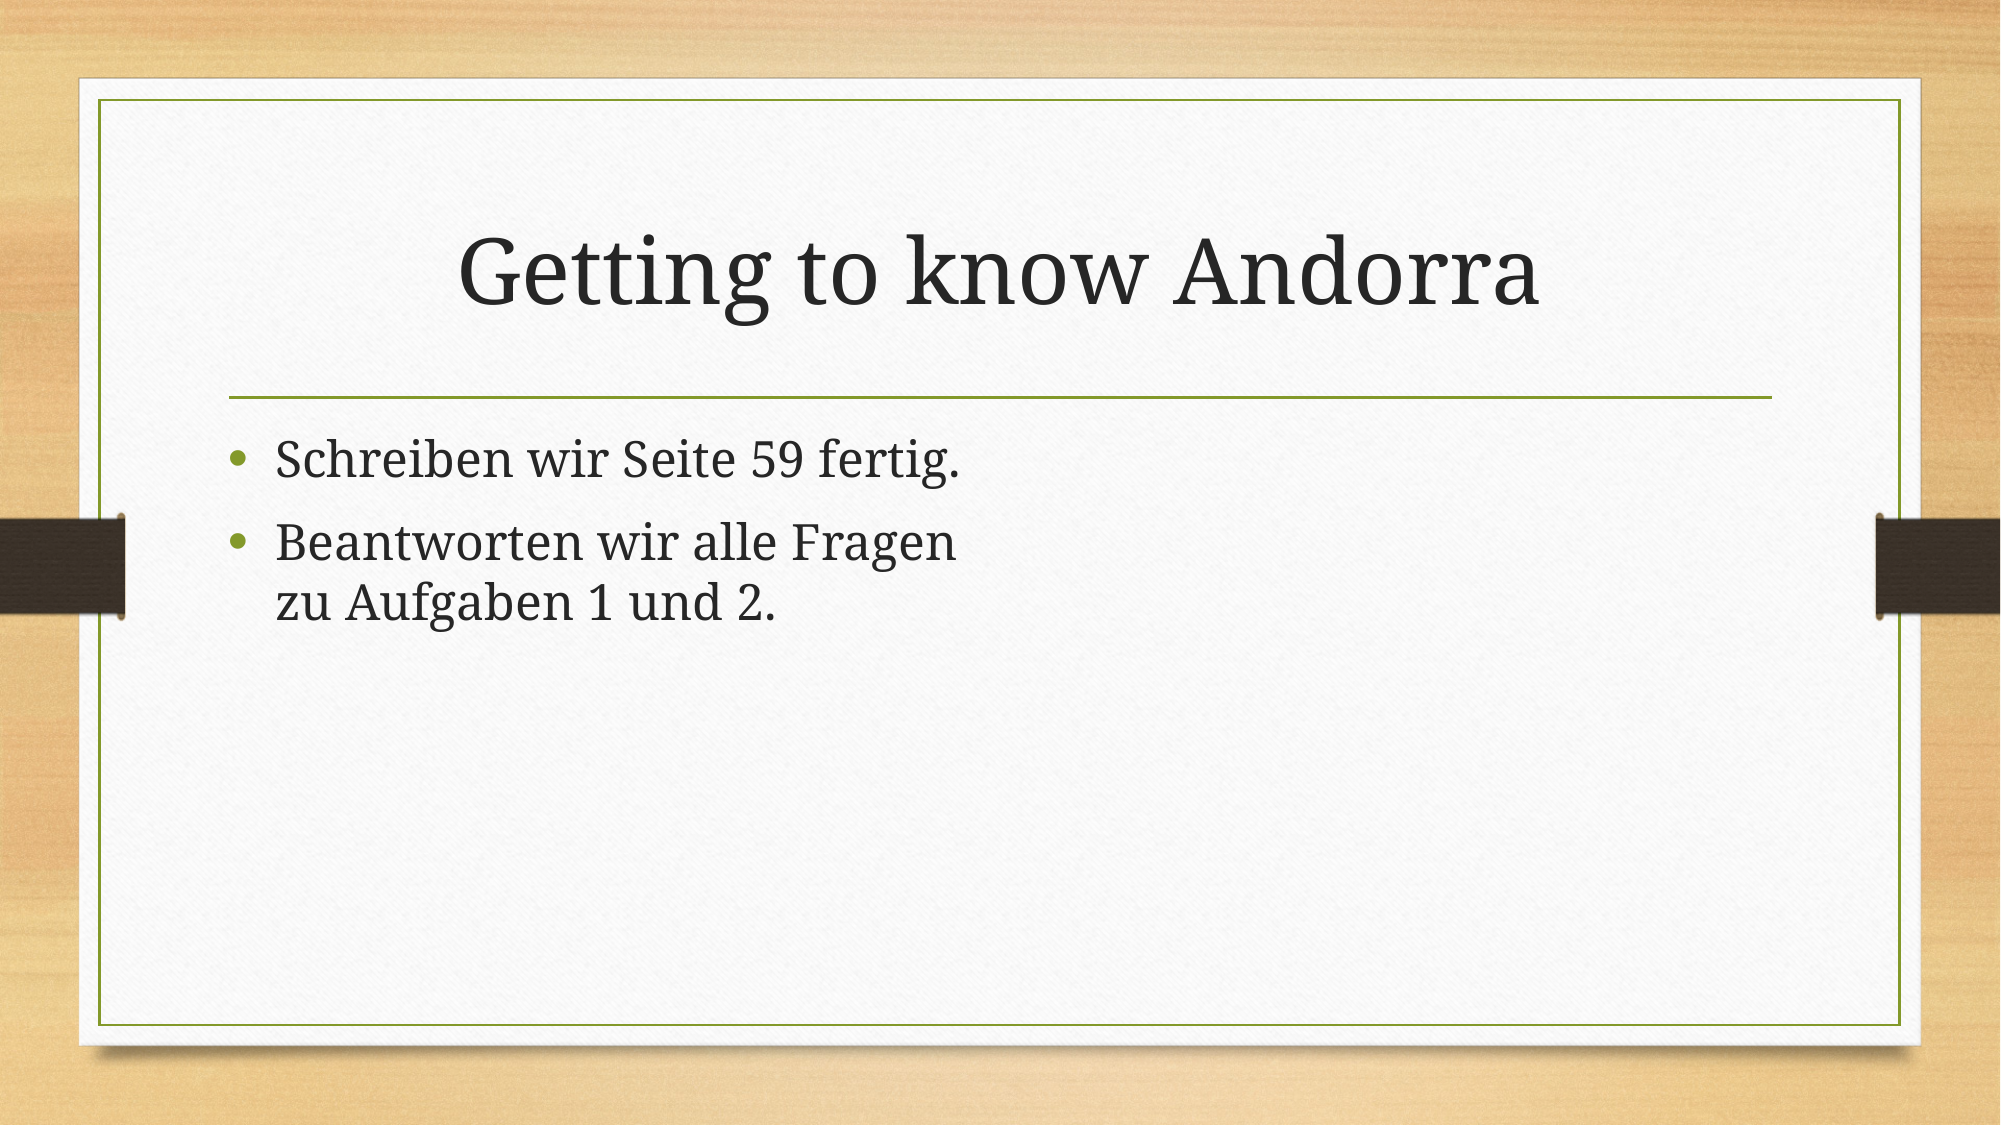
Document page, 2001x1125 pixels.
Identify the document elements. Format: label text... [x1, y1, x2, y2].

title Getting to know Andorra [212, 161, 1788, 375]
picture [0, 0, 2001, 1125]
list Schreiben wir Seite 59 fertig. Beantworten wir alle Fragen zu Aufgaben 1 und 2. [213, 420, 987, 963]
